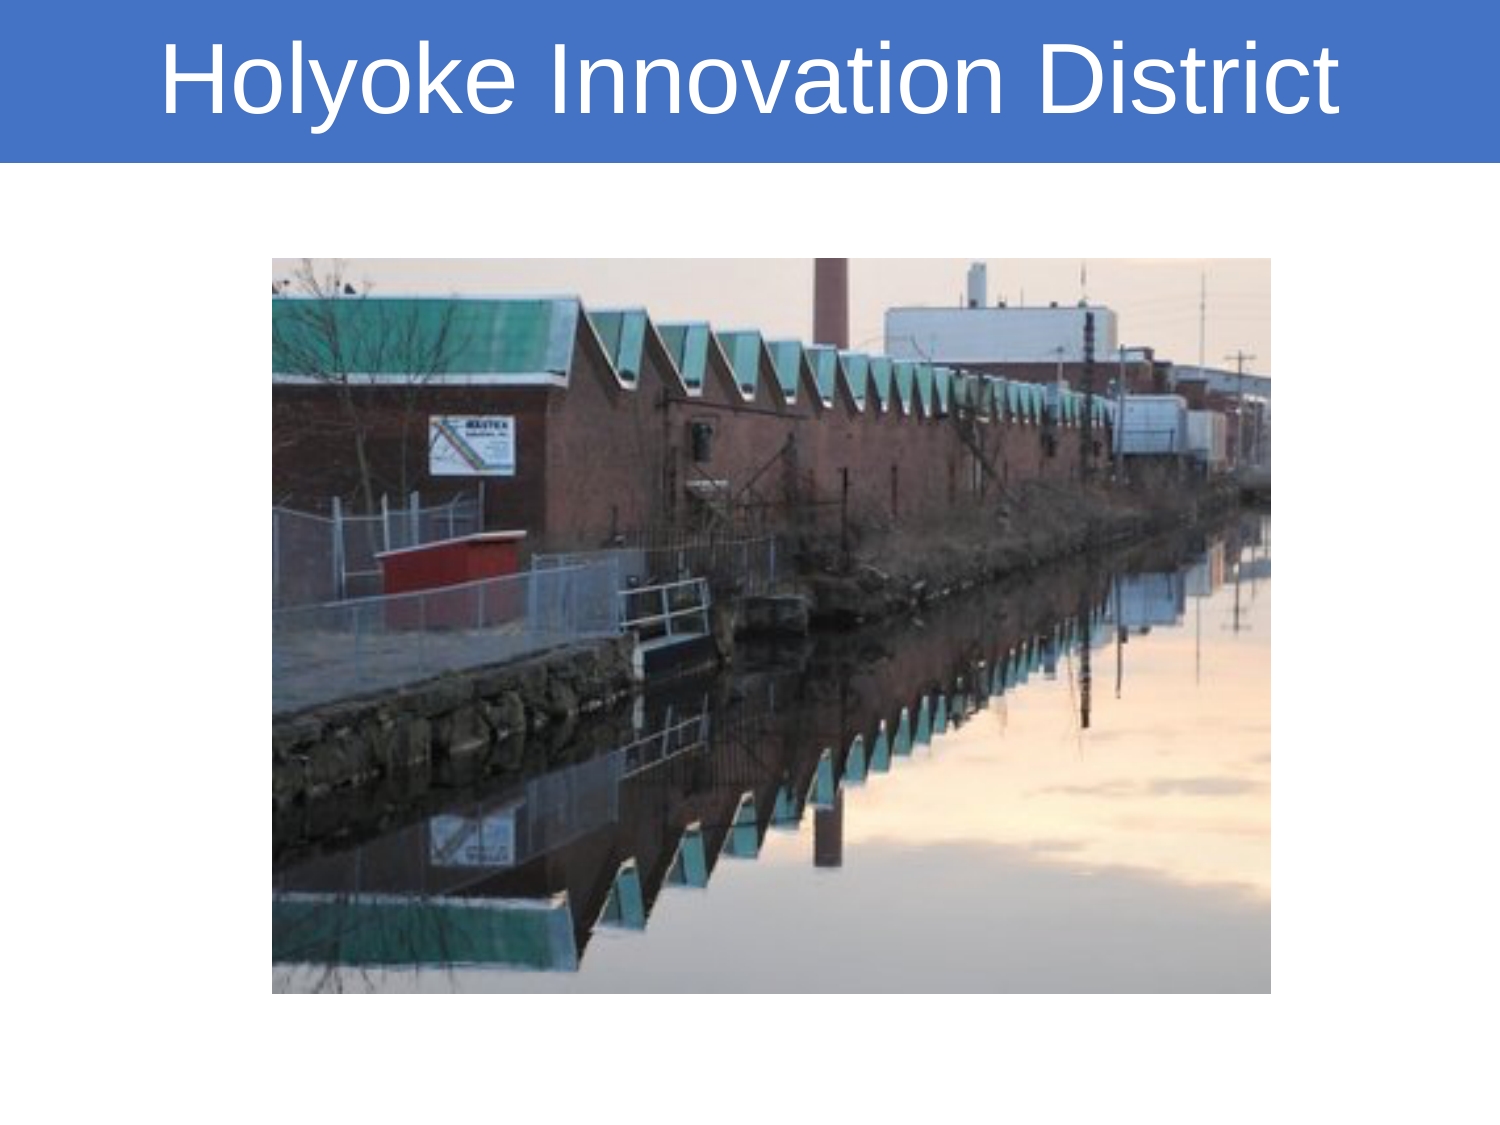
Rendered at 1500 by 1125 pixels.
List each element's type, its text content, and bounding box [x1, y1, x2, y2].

text_box Holyoke Innovation District [0, 0, 1500, 163]
picture [272, 258, 1271, 994]
